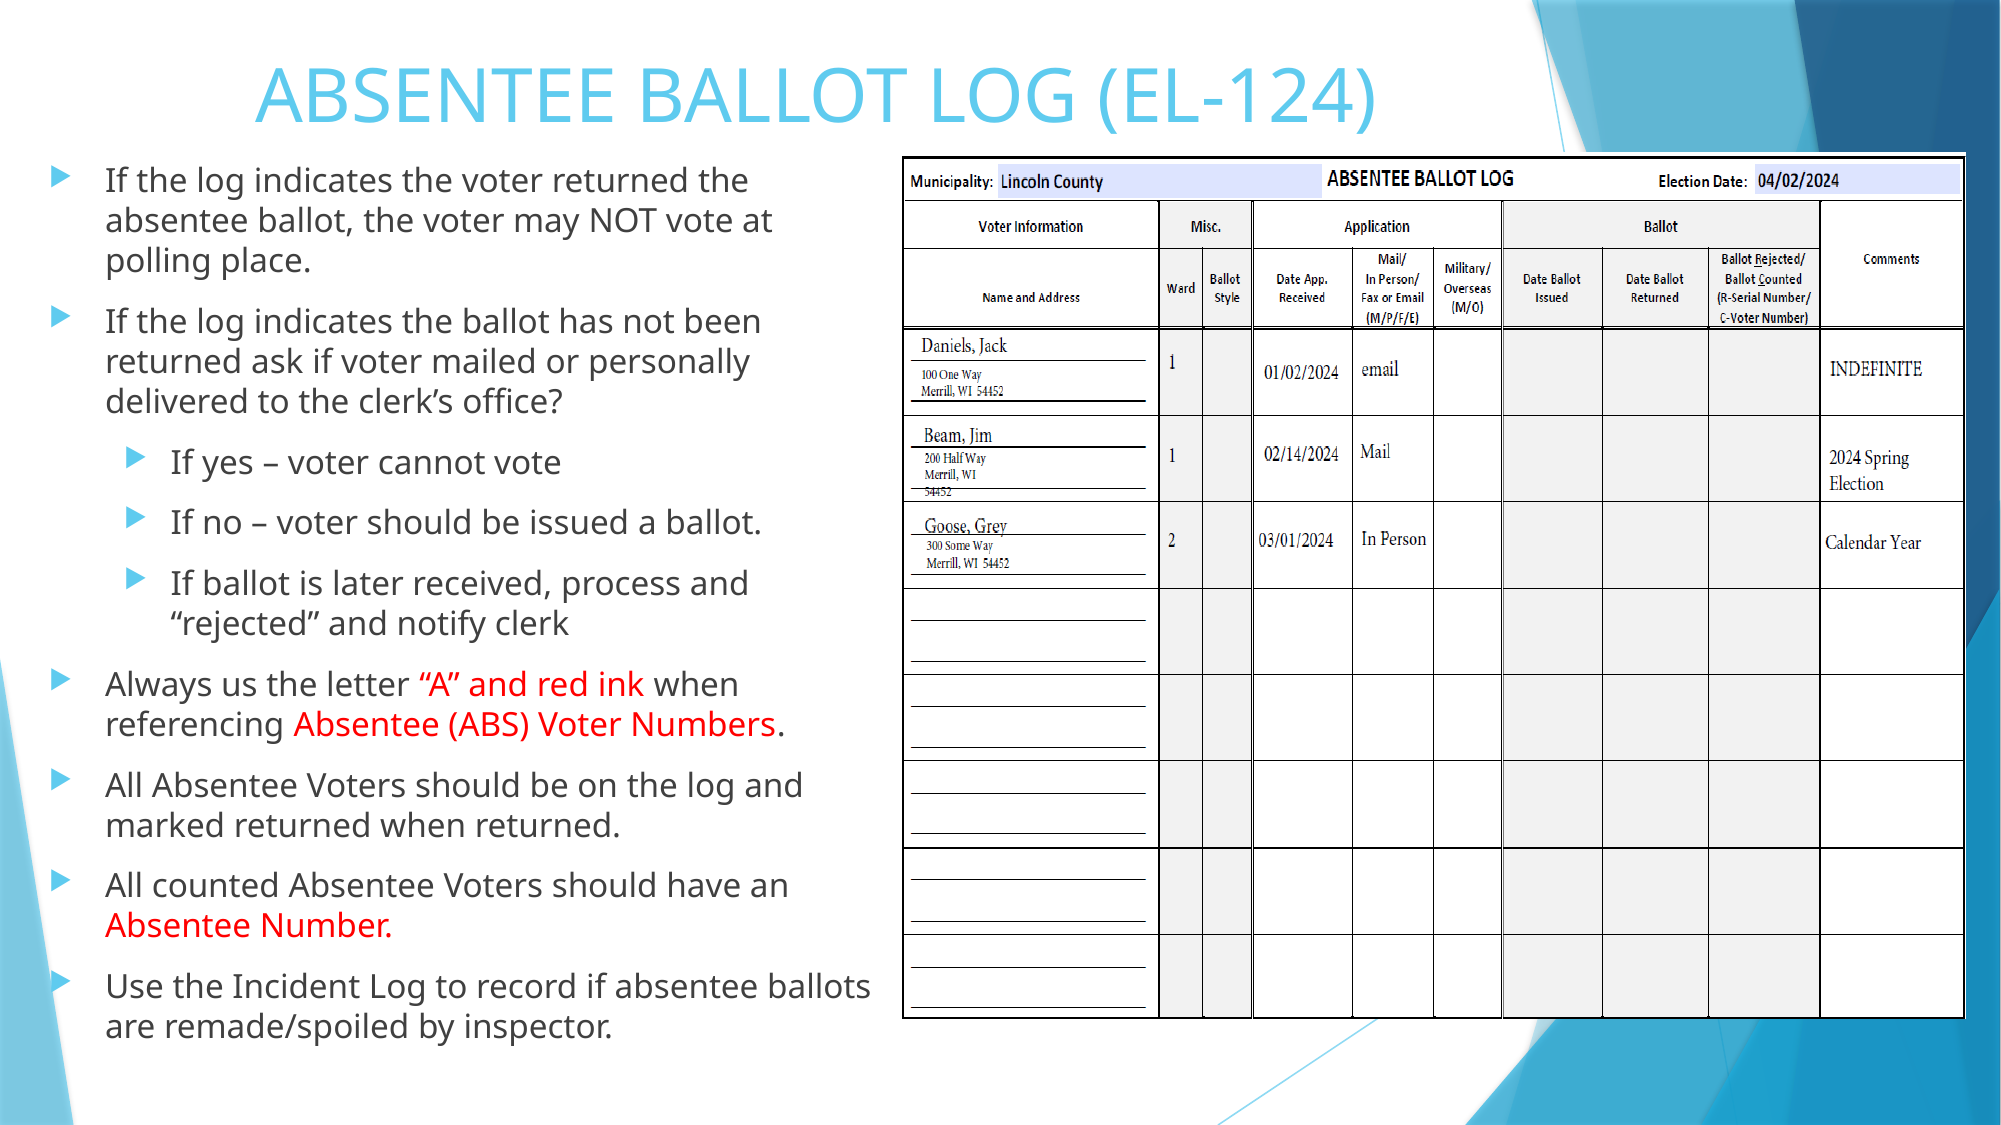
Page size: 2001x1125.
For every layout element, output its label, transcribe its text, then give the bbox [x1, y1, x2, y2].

picture [899, 151, 1967, 1020]
list If the log indicates the voter returned the absentee ballot, the voter may NOT vote at polling place. If the log indicates the ballot has not been returned ask if voter mailed or personally delivered to the clerk’s office? If yes – voter cannot vote If no – voter should be issued a ballot. If ballot is later received, process and “rejected” and notify clerk Always us the letter “A” and red ink when referencing Absentee (ABS) Voter Numbers. All Absentee Voters should be on the log and marked returned when returned. All counted Absentee Voters should have an Absentee Number. Use the Incident Log to record if absentee ballots are remade/spoiled by inspector. [33, 152, 900, 1107]
title ABSENTEE BALLOT LOG (EL-124) [111, 40, 1522, 152]
